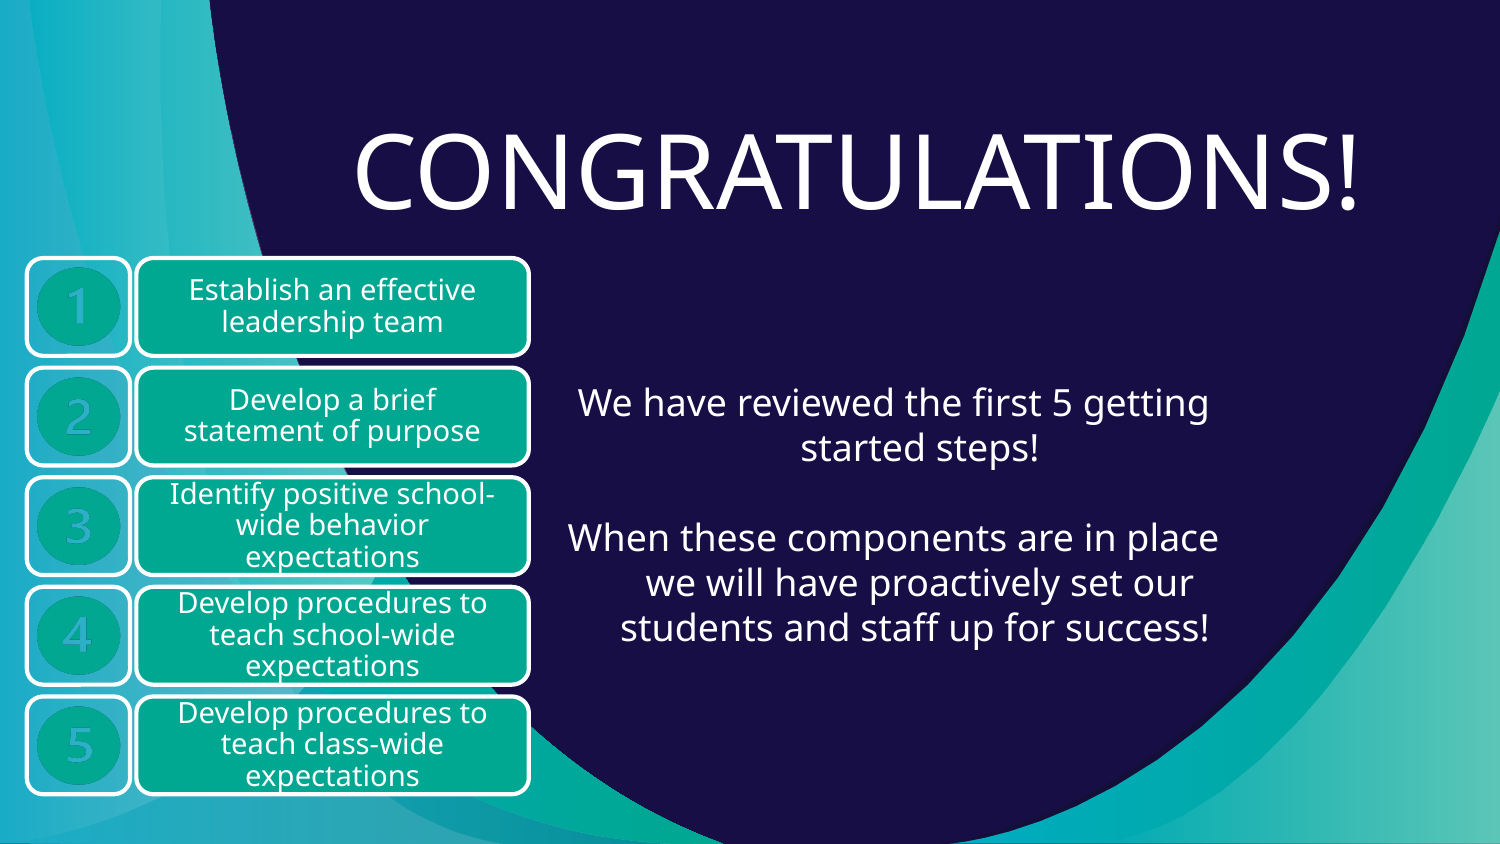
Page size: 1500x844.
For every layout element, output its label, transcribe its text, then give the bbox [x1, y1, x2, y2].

subtitle We have reviewed the first 5 getting started steps! When these components are in place we will have proactively set our students and staff up for success! [534, 363, 1237, 669]
title CONGRATULATIONS! [318, 60, 1396, 277]
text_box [26, 257, 530, 795]
